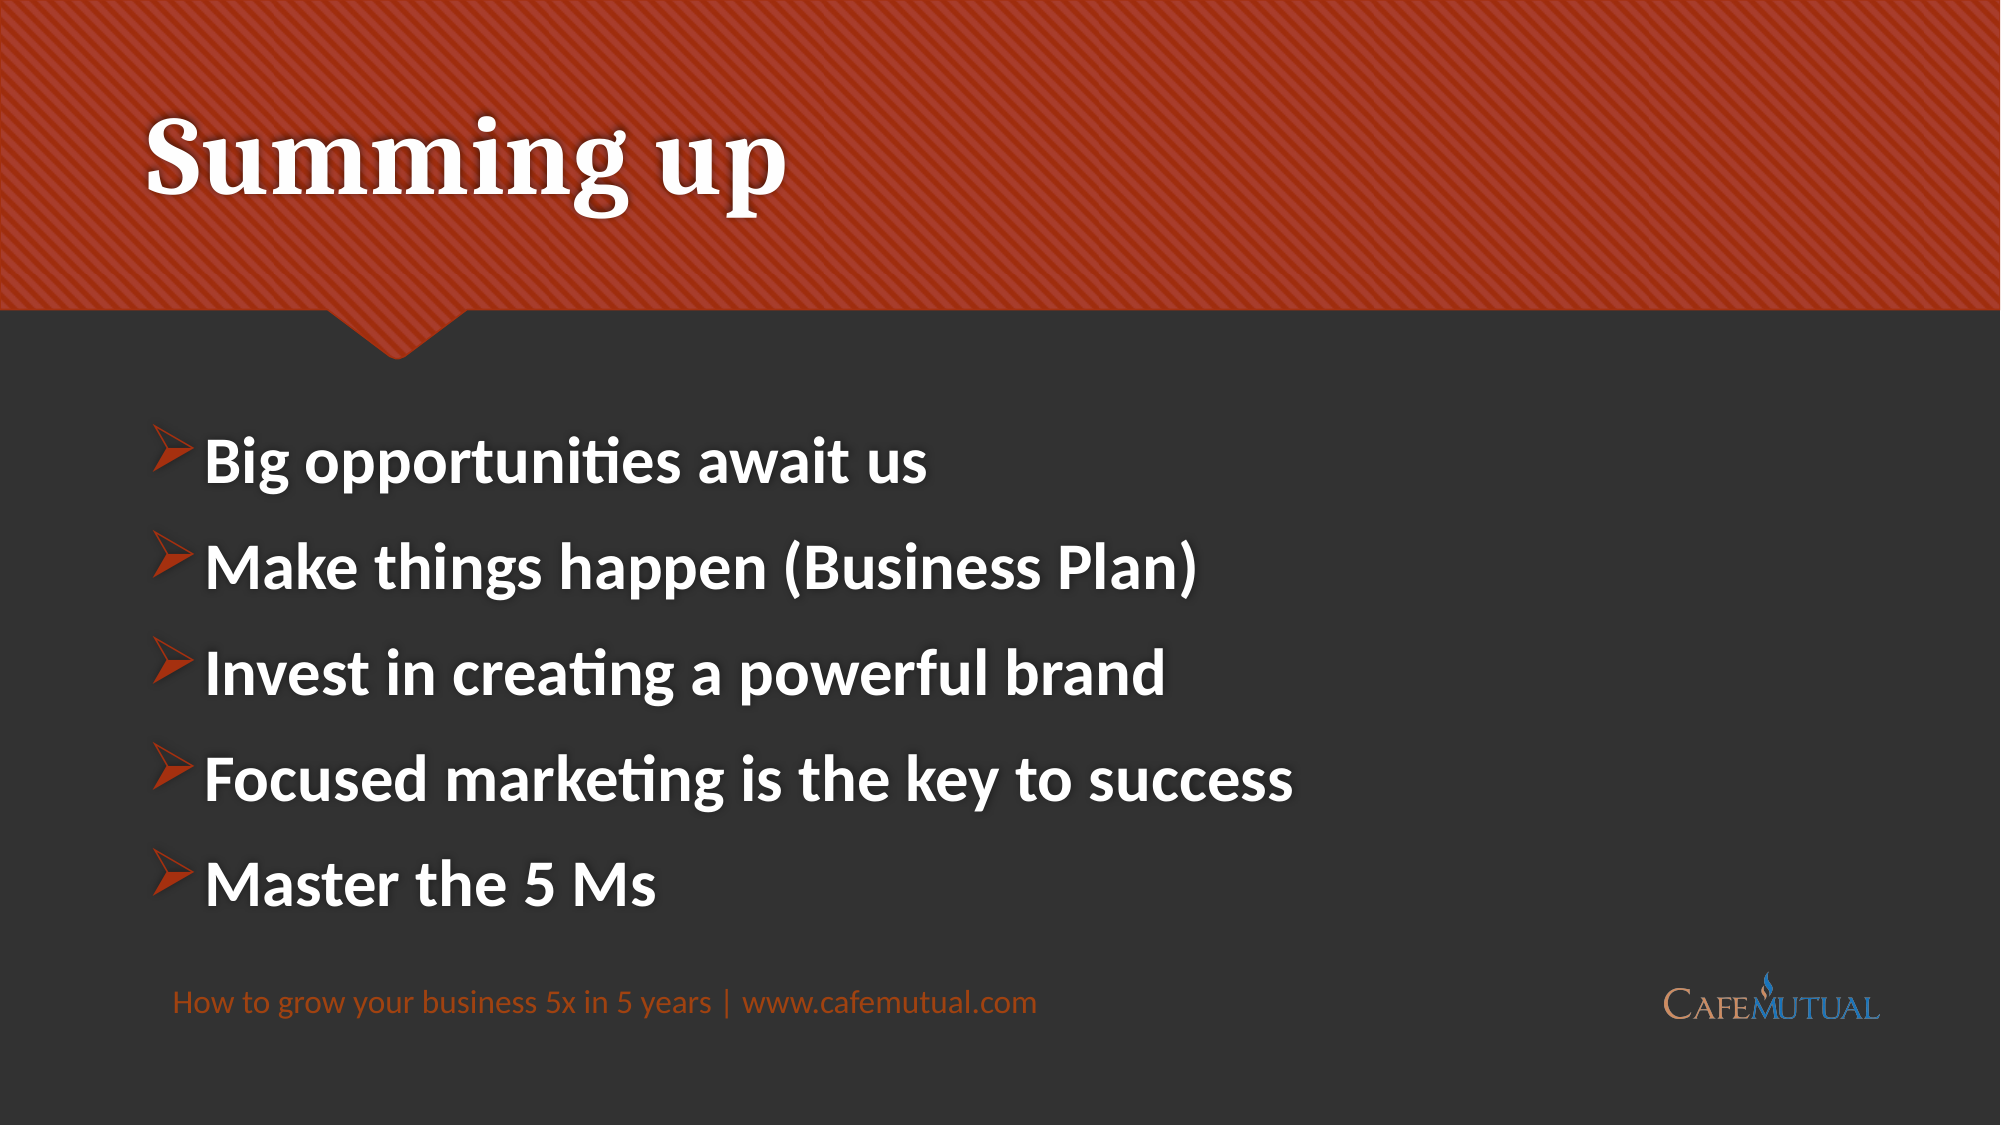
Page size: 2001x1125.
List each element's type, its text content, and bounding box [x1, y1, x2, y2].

list Big opportunities await us Make things happen (Business Plan) Invest in creating a powerful brand Focused marketing is the key to success Master the 5 Ms [132, 402, 1865, 1000]
picture [1664, 970, 1880, 1019]
title Summing up [132, 47, 817, 259]
text_box How to grow your business 5x in 5 years | www.cafemutual.com [157, 1006, 1152, 1028]
